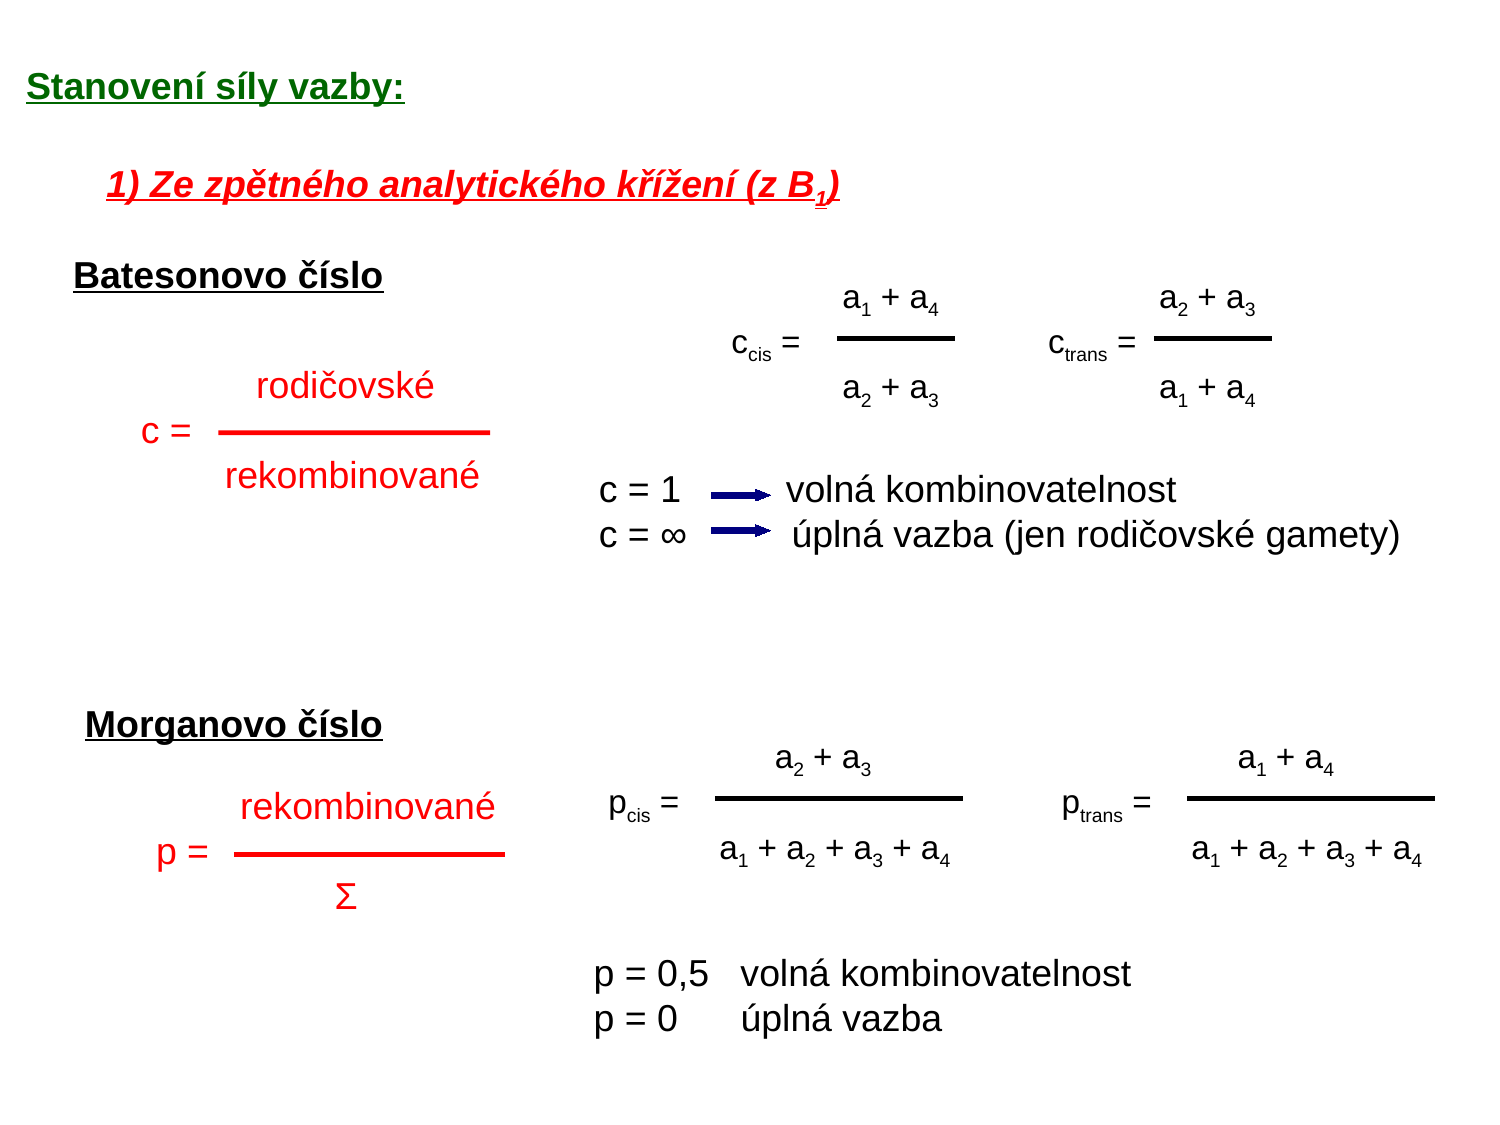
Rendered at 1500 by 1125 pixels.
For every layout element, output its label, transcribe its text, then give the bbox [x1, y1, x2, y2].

text_box rodičovské c = rekombinované [133, 353, 488, 504]
text_box a1 + a4 ptrans = a1 + a2 + a3 + a4 [1054, 727, 1430, 879]
text_box c = 1 volná kombinovatelnost c = ∞ úplná vazba (jen rodičovské gamety) [591, 457, 1410, 562]
text_box Morganovo číslo [77, 692, 391, 753]
text_box Stanovení síly vazby: [18, 54, 414, 115]
text_box Batesonovo číslo [65, 243, 392, 304]
text_box a2 + a3 pcis = a1 + a2 + a3 + a4 [600, 727, 959, 879]
text_box p = 0,5 volná kombinovatelnost p = 0 úplná vazba [585, 941, 1140, 1047]
text_box [711, 524, 771, 537]
text_box a2 + a3 ctrans = a1 + a4 [1040, 267, 1264, 419]
text_box rekombinované p = Σ [148, 774, 504, 925]
text_box a1 + a4 ccis = a2 + a3 [723, 267, 947, 419]
text_box [711, 489, 771, 501]
text_box 1) Ze zpětného analytického křížení (z B1) [98, 152, 848, 219]
